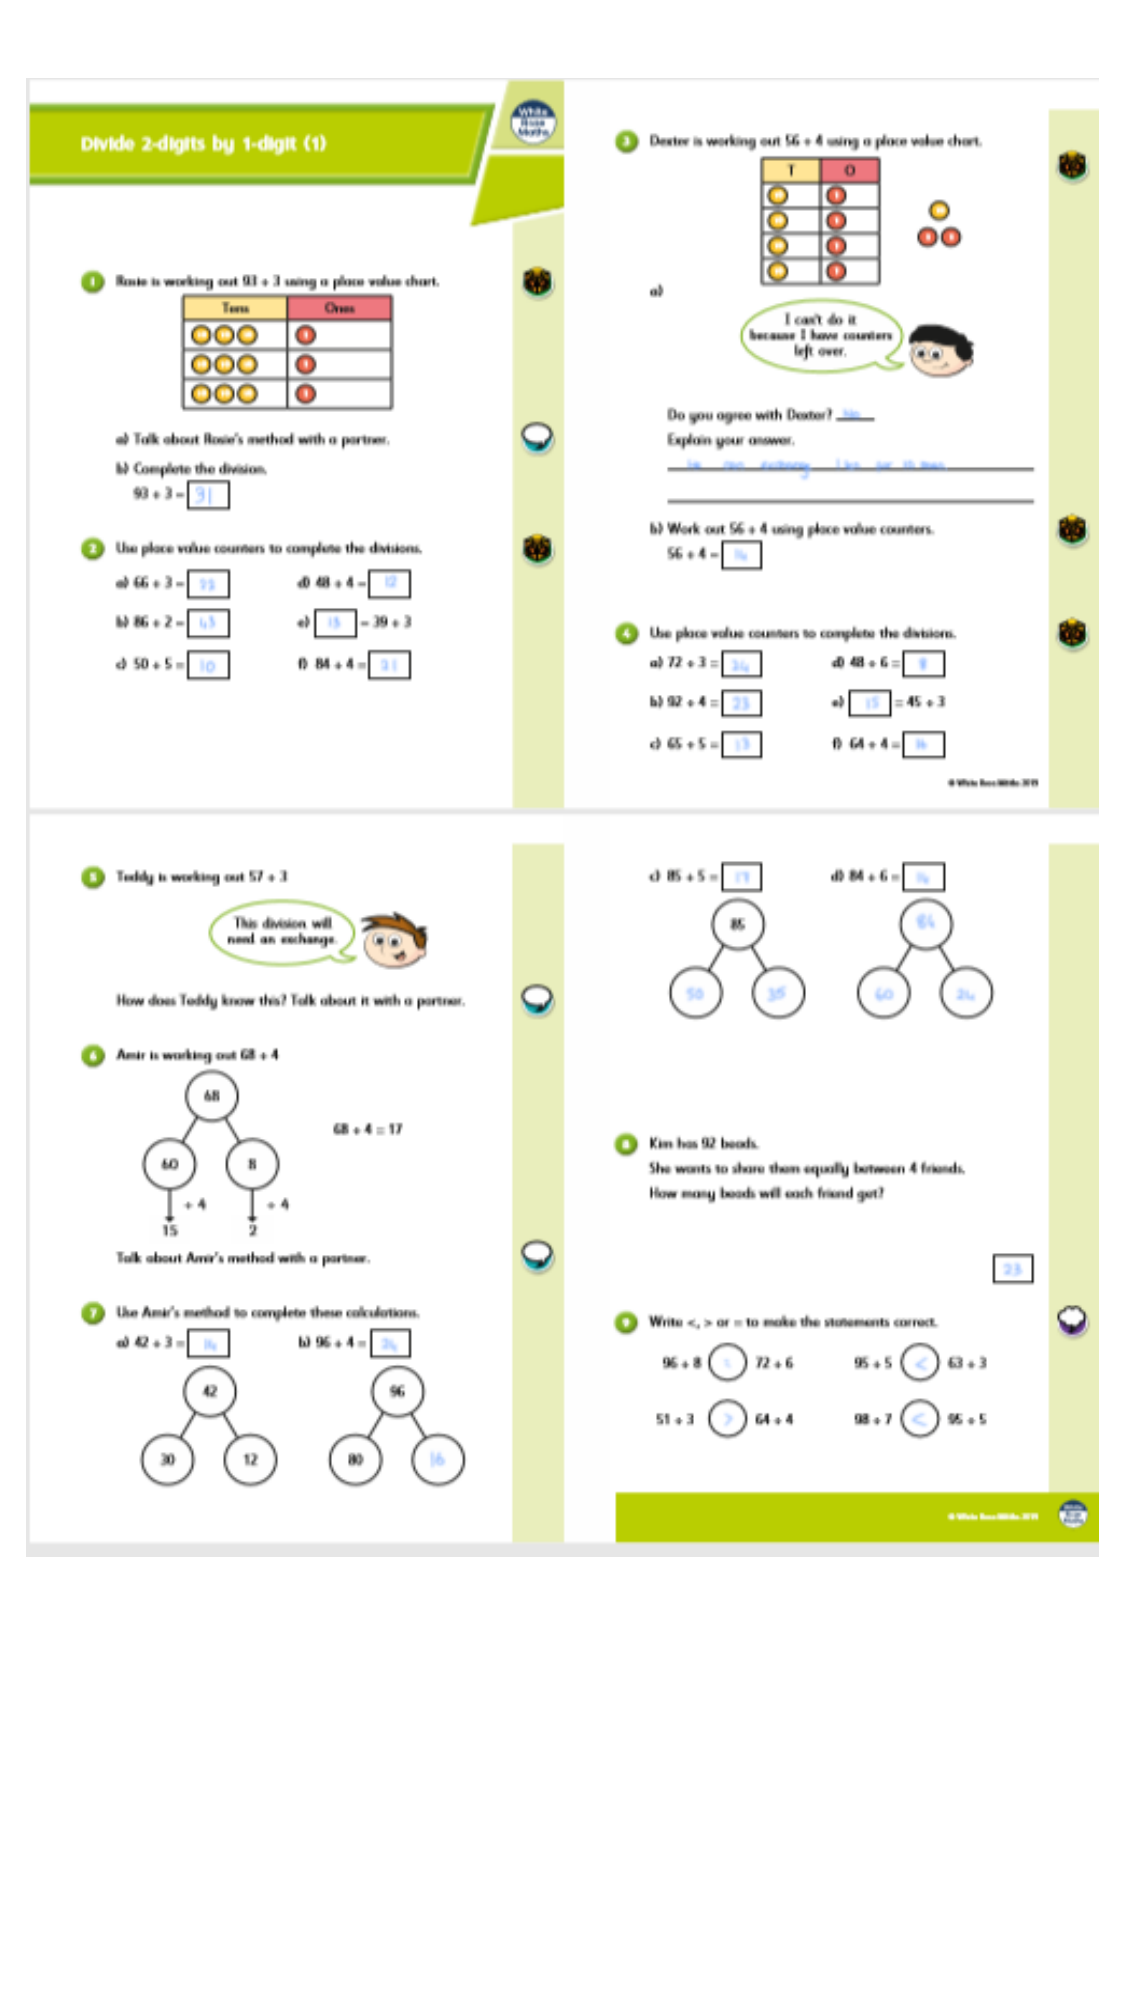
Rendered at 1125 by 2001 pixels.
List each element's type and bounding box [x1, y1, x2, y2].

picture [26, 78, 1099, 1557]
